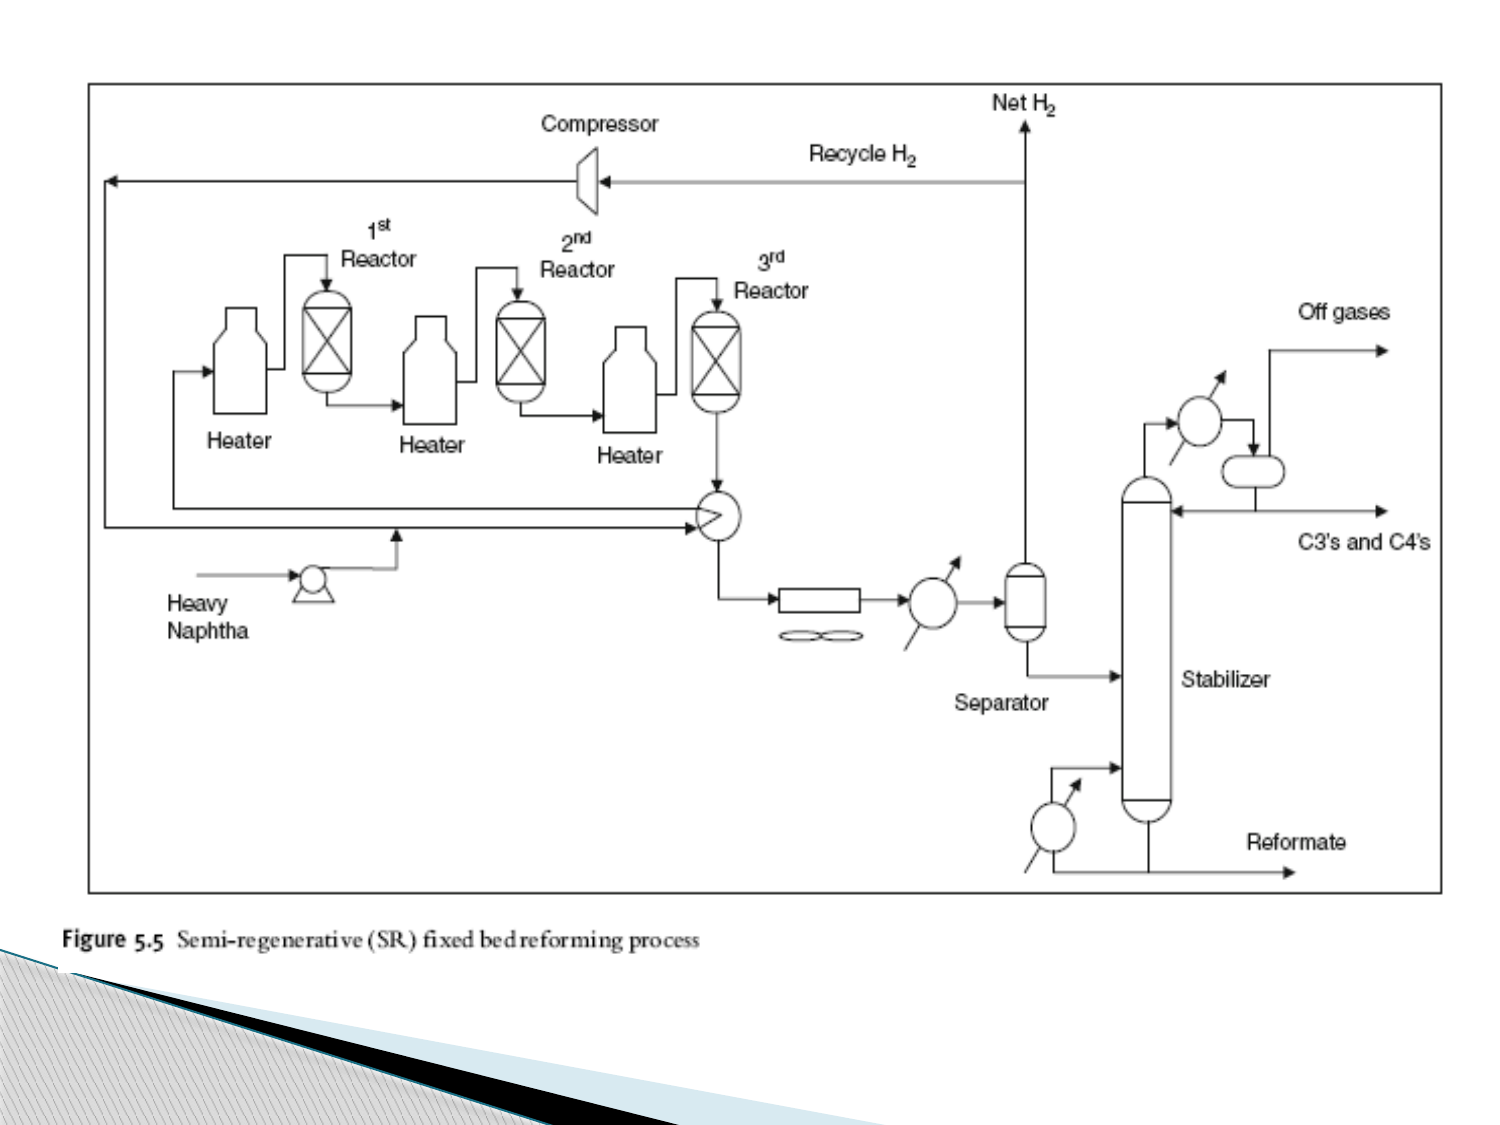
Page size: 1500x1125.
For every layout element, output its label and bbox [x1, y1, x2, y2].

picture [58, 34, 1466, 973]
